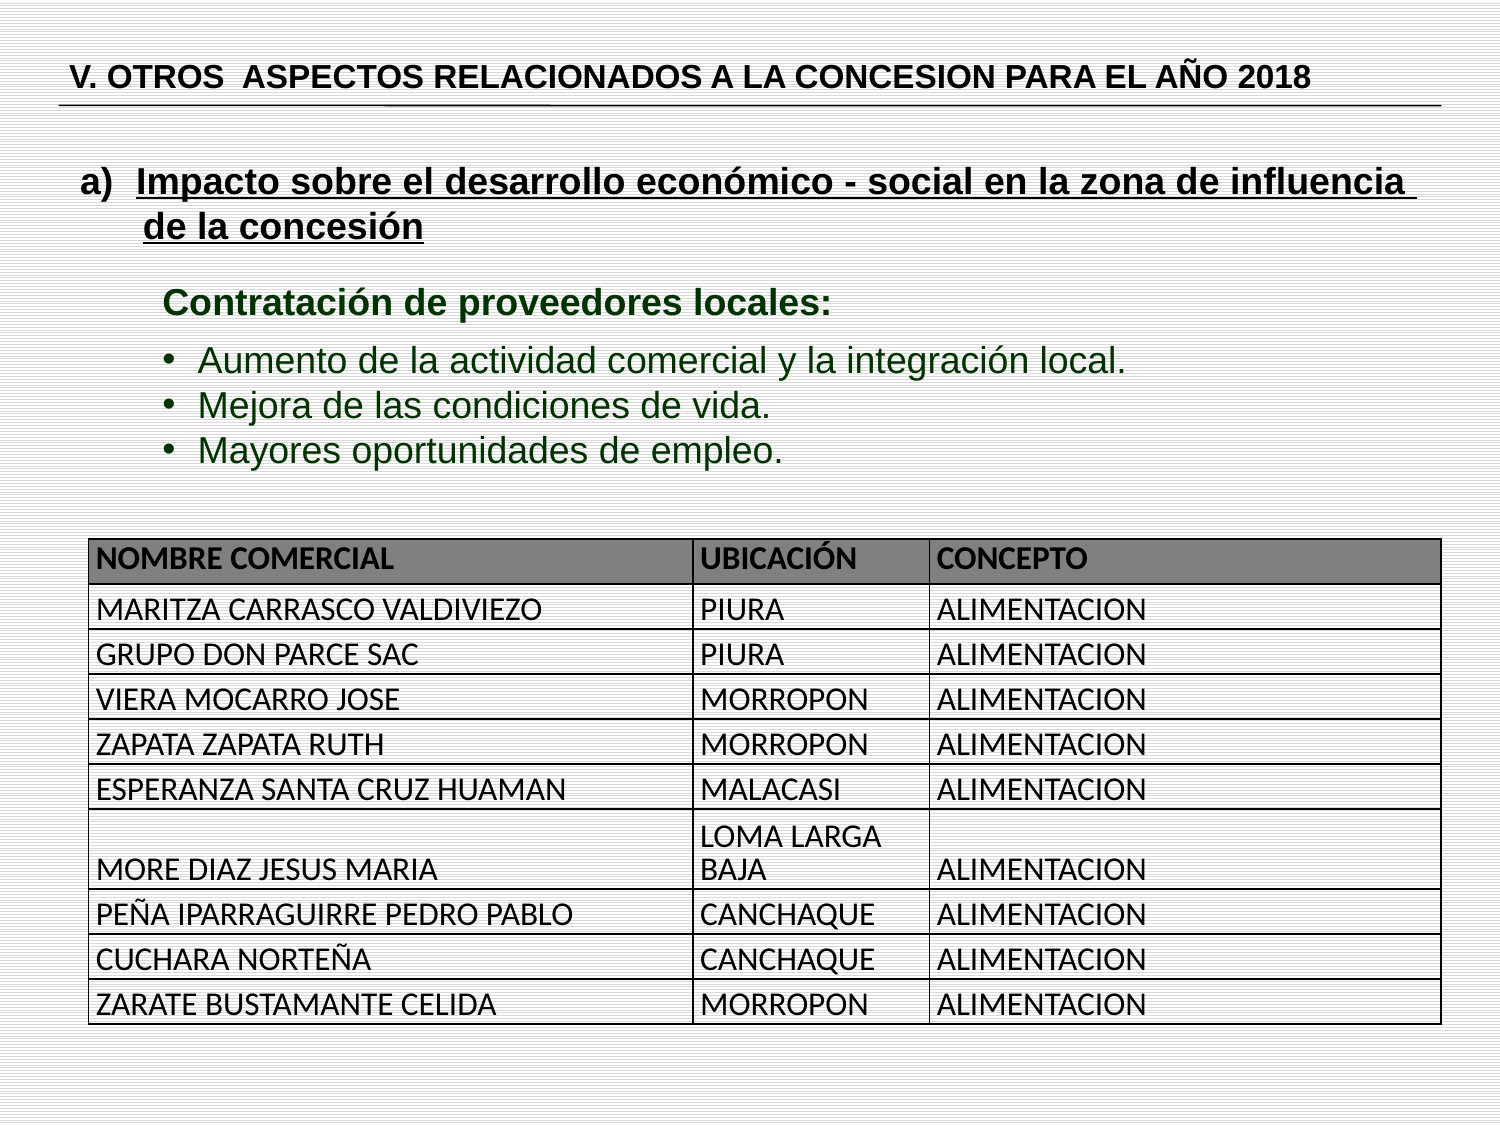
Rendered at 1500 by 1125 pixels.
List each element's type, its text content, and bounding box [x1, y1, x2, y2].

table_cell ALIMENTACION [930, 675, 1440, 718]
table_cell ALIMENTACION [930, 630, 1440, 673]
table_cell ALIMENTACION [930, 890, 1440, 933]
table_cell ESPERANZA SANTA CRUZ HUAMAN [89, 765, 692, 808]
table_cell ALIMENTACION [930, 720, 1440, 763]
table_cell ZAPATA ZAPATA RUTH [89, 720, 692, 763]
text_box Contratación de proveedores locales: Aumento de la actividad comercial y la integración local. Mejora de las condiciones de vida. Mayores oportunidades de empleo. [147, 271, 1388, 479]
table_cell ALIMENTACION [930, 980, 1440, 1023]
table_header UBICACIÓN [694, 540, 929, 583]
table_cell ZARATE BUSTAMANTE CELIDA [89, 980, 692, 1023]
table_cell LOMA LARGA BAJA [694, 810, 929, 888]
table_cell CANCHAQUE [694, 890, 929, 933]
table_header CONCEPTO [930, 540, 1440, 583]
text_box Impacto sobre el desarrollo económico - social en la zona de influencia de la concesión [64, 149, 1447, 300]
table_cell VIERA MOCARRO JOSE [89, 675, 692, 718]
table_cell MALACASI [694, 765, 929, 808]
table_cell ALIMENTACION [930, 935, 1440, 978]
table_cell ALIMENTACION [930, 765, 1440, 808]
table_cell ALIMENTACION [930, 585, 1440, 628]
table_cell GRUPO DON PARCE SAC [89, 630, 692, 673]
table_cell PIURA [694, 585, 929, 628]
table_cell CANCHAQUE [694, 935, 929, 978]
table_cell CUCHARA NORTEÑA [89, 935, 692, 978]
table_cell MORE DIAZ JESUS MARIA [89, 810, 692, 888]
table_cell PEÑA IPARRAGUIRRE PEDRO PABLO [89, 890, 692, 933]
table_header NOMBRE COMERCIAL [89, 540, 692, 583]
table_cell MORROPON [694, 675, 929, 718]
table_cell MARITZA CARRASCO VALDIVIEZO [89, 585, 692, 628]
text_box V. OTROS ASPECTOS RELACIONADOS A LA CONCESION PARA EL AÑO 2018 [54, 48, 1497, 103]
table_cell MORROPON [694, 720, 929, 763]
table_cell ALIMENTACION [930, 810, 1440, 888]
table_cell PIURA [694, 630, 929, 673]
table_cell MORROPON [694, 980, 929, 1023]
